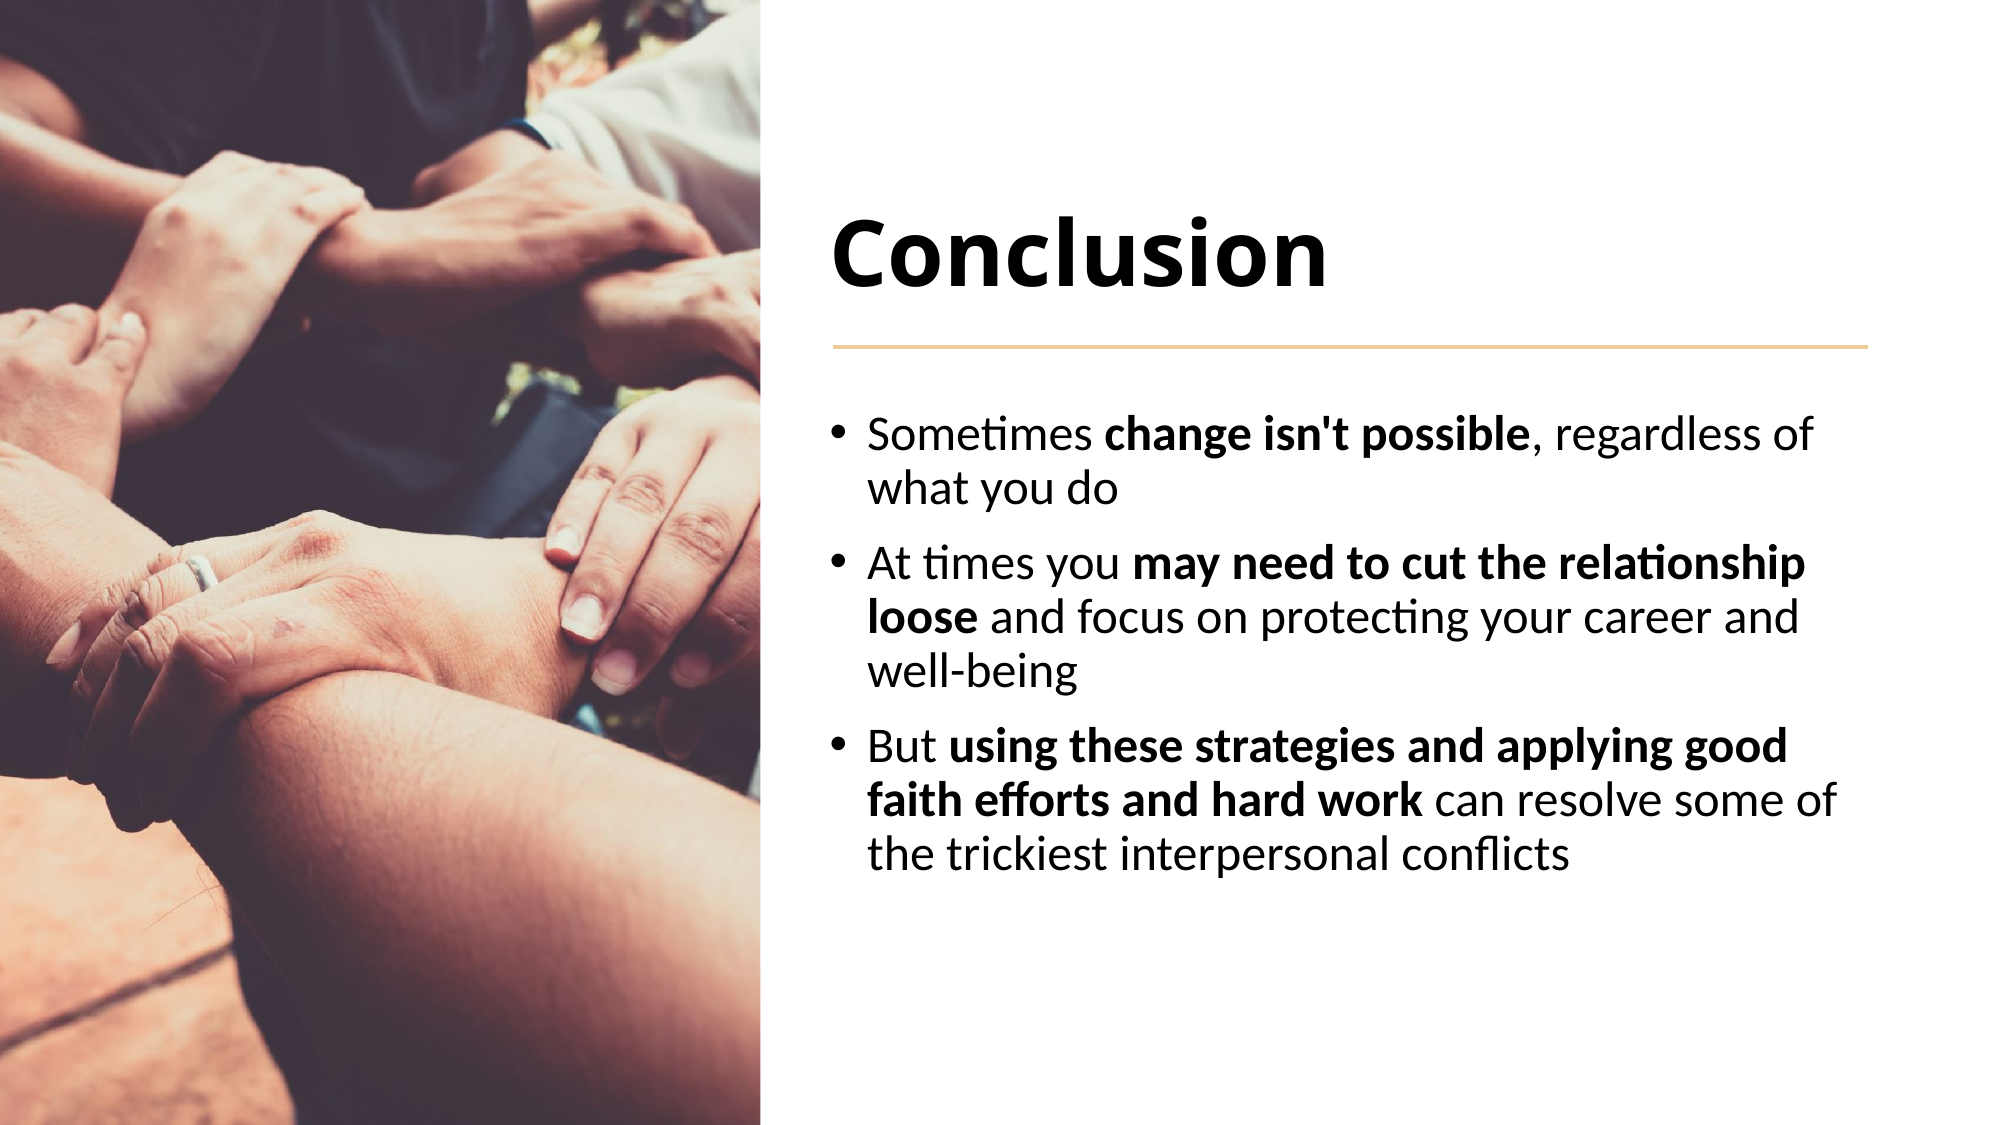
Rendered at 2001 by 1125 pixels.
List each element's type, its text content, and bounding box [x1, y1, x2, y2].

picture [0, 0, 761, 1125]
list Sometimes change isn't possible, regardless of what you do At times you may need to cut the relationship loose and focus on protecting your career and well-being But using these strategies and applying good faith efforts and hard work can resolve some of the trickiest interpersonal conflicts [814, 399, 1895, 1021]
title Conclusion [814, 103, 1895, 315]
